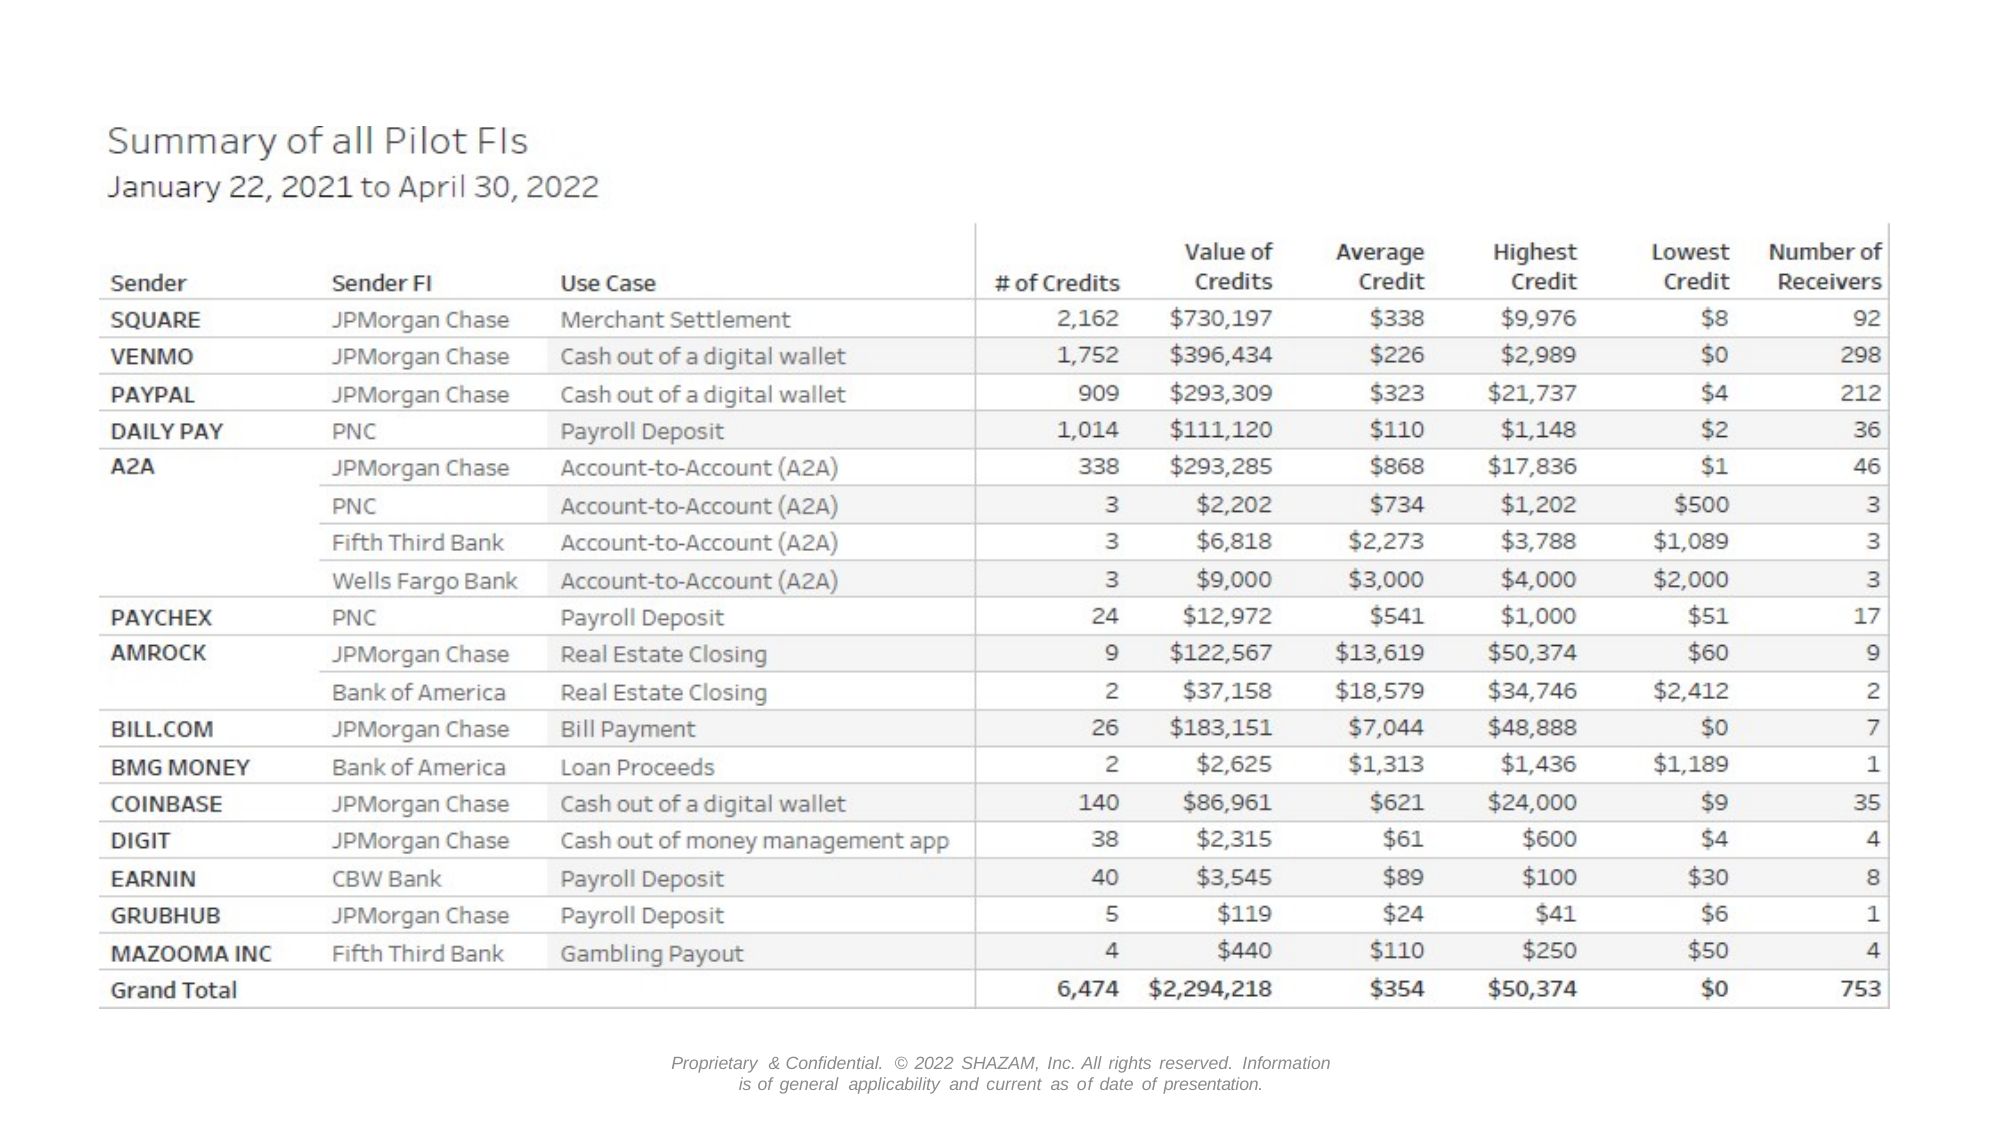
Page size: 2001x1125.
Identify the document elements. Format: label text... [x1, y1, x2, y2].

picture [99, 126, 1890, 1009]
footer Proprietary & Confidential. © 2022 SHAZAM, Inc. All rights reserved. Information is of general applicability and current as of date of presentation. [662, 1009, 1338, 1125]
